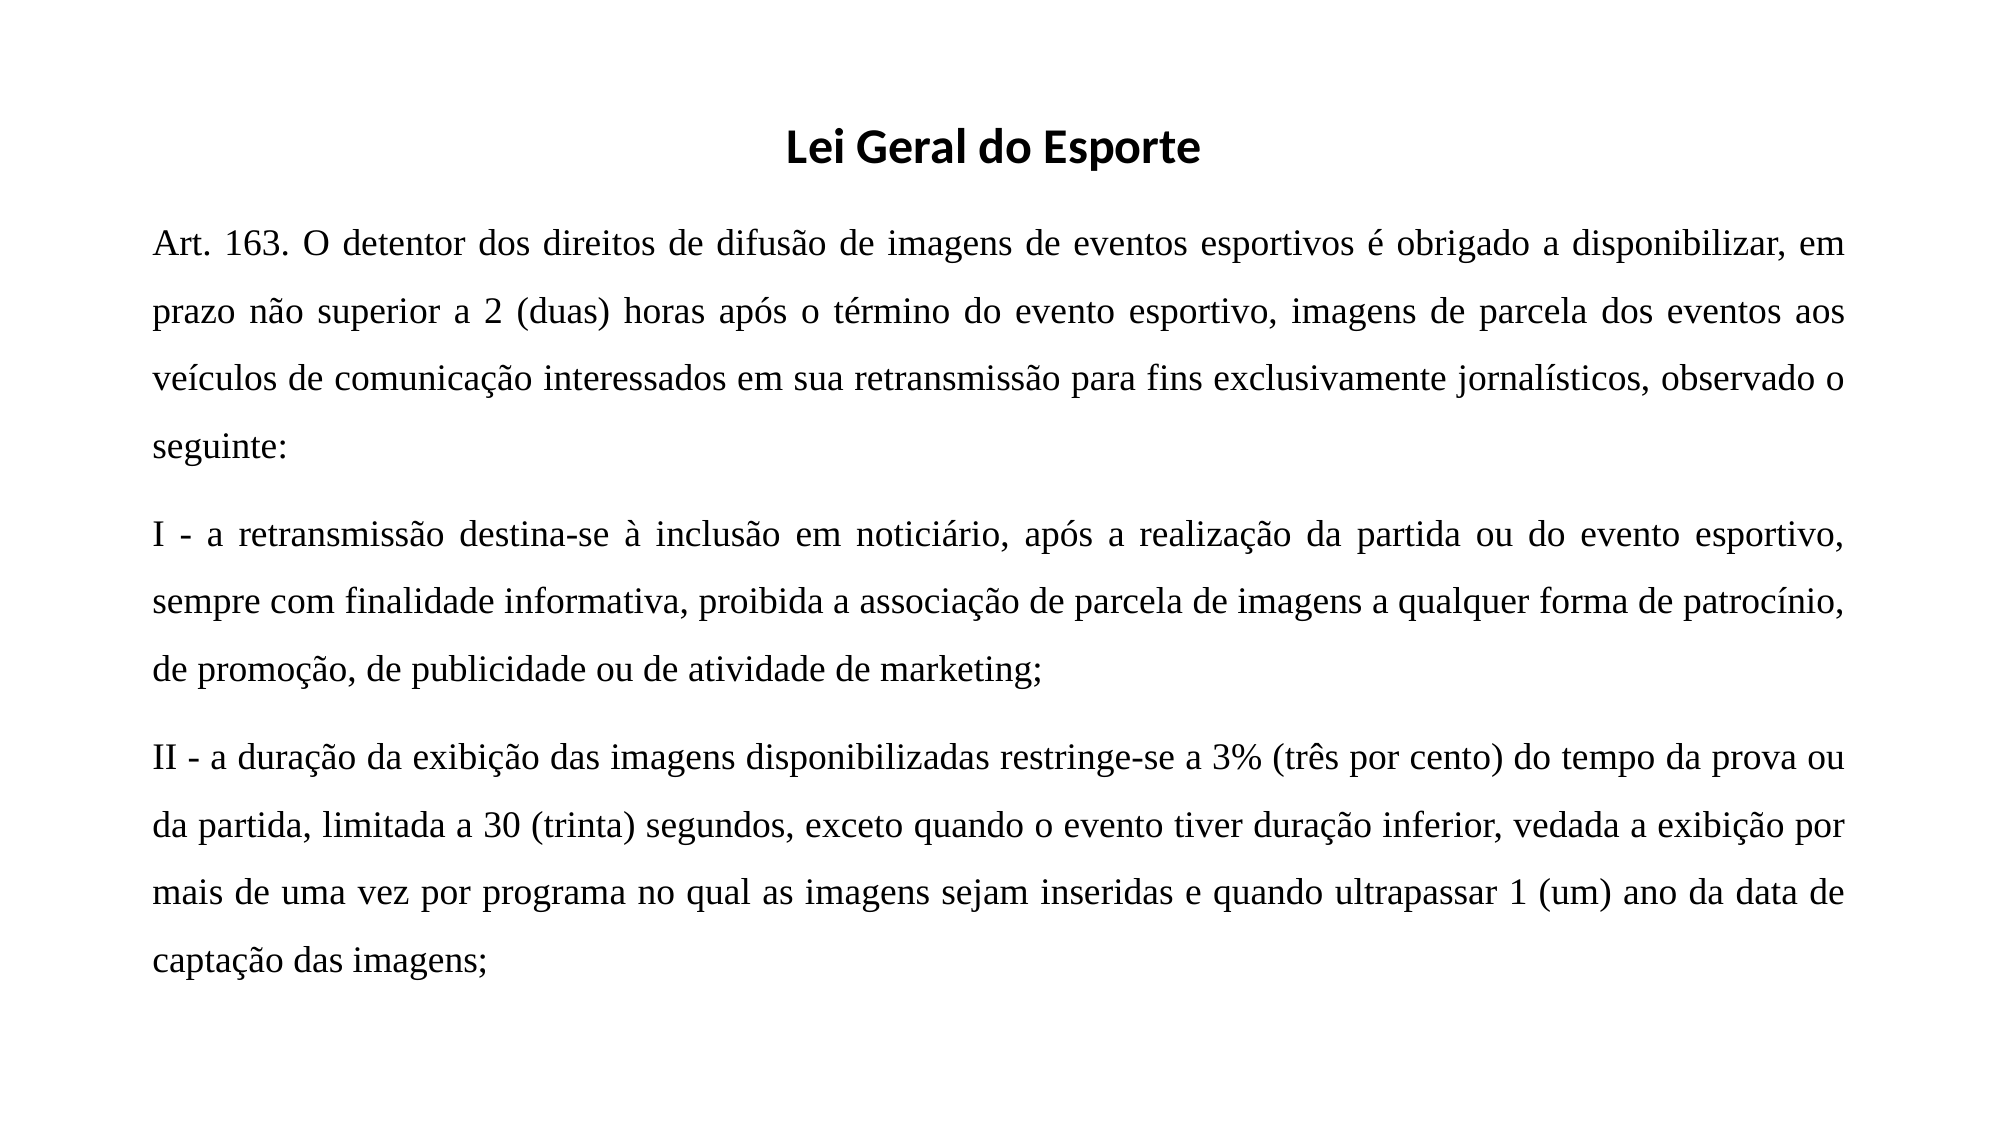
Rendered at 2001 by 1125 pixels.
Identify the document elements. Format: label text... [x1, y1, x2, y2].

list Lei Geral do Esporte Art. 163. O detentor dos direitos de difusão de imagens de eventos esportivos é obrigado a disponibilizar, em prazo não superior a 2 (duas) horas após o término do evento esportivo, imagens de parcela dos eventos aos veículos de comunicação interessados em sua retransmissão para fins exclusivamente jornalísticos, observado o seguinte: I - a retransmissão destina-se à inclusão em noticiário, após a realização da partida ou do evento esportivo, sempre com finalidade informativa, proibida a associação de parcela de imagens a qualquer forma de patrocínio, de promoção, de publicidade ou de atividade de marketing; II - a duração da exibição das imagens disponibilizadas restringe-se a 3% (três por cento) do tempo da prova ou da partida, limitada a 30 (trinta) segundos, exceto quando o evento tiver duração inferior, vedada a exibição por mais de uma vez por programa no qual as imagens sejam inseridas e quando ultrapassar 1 (um) ano da data de captação das imagens; [137, 113, 1863, 1012]
